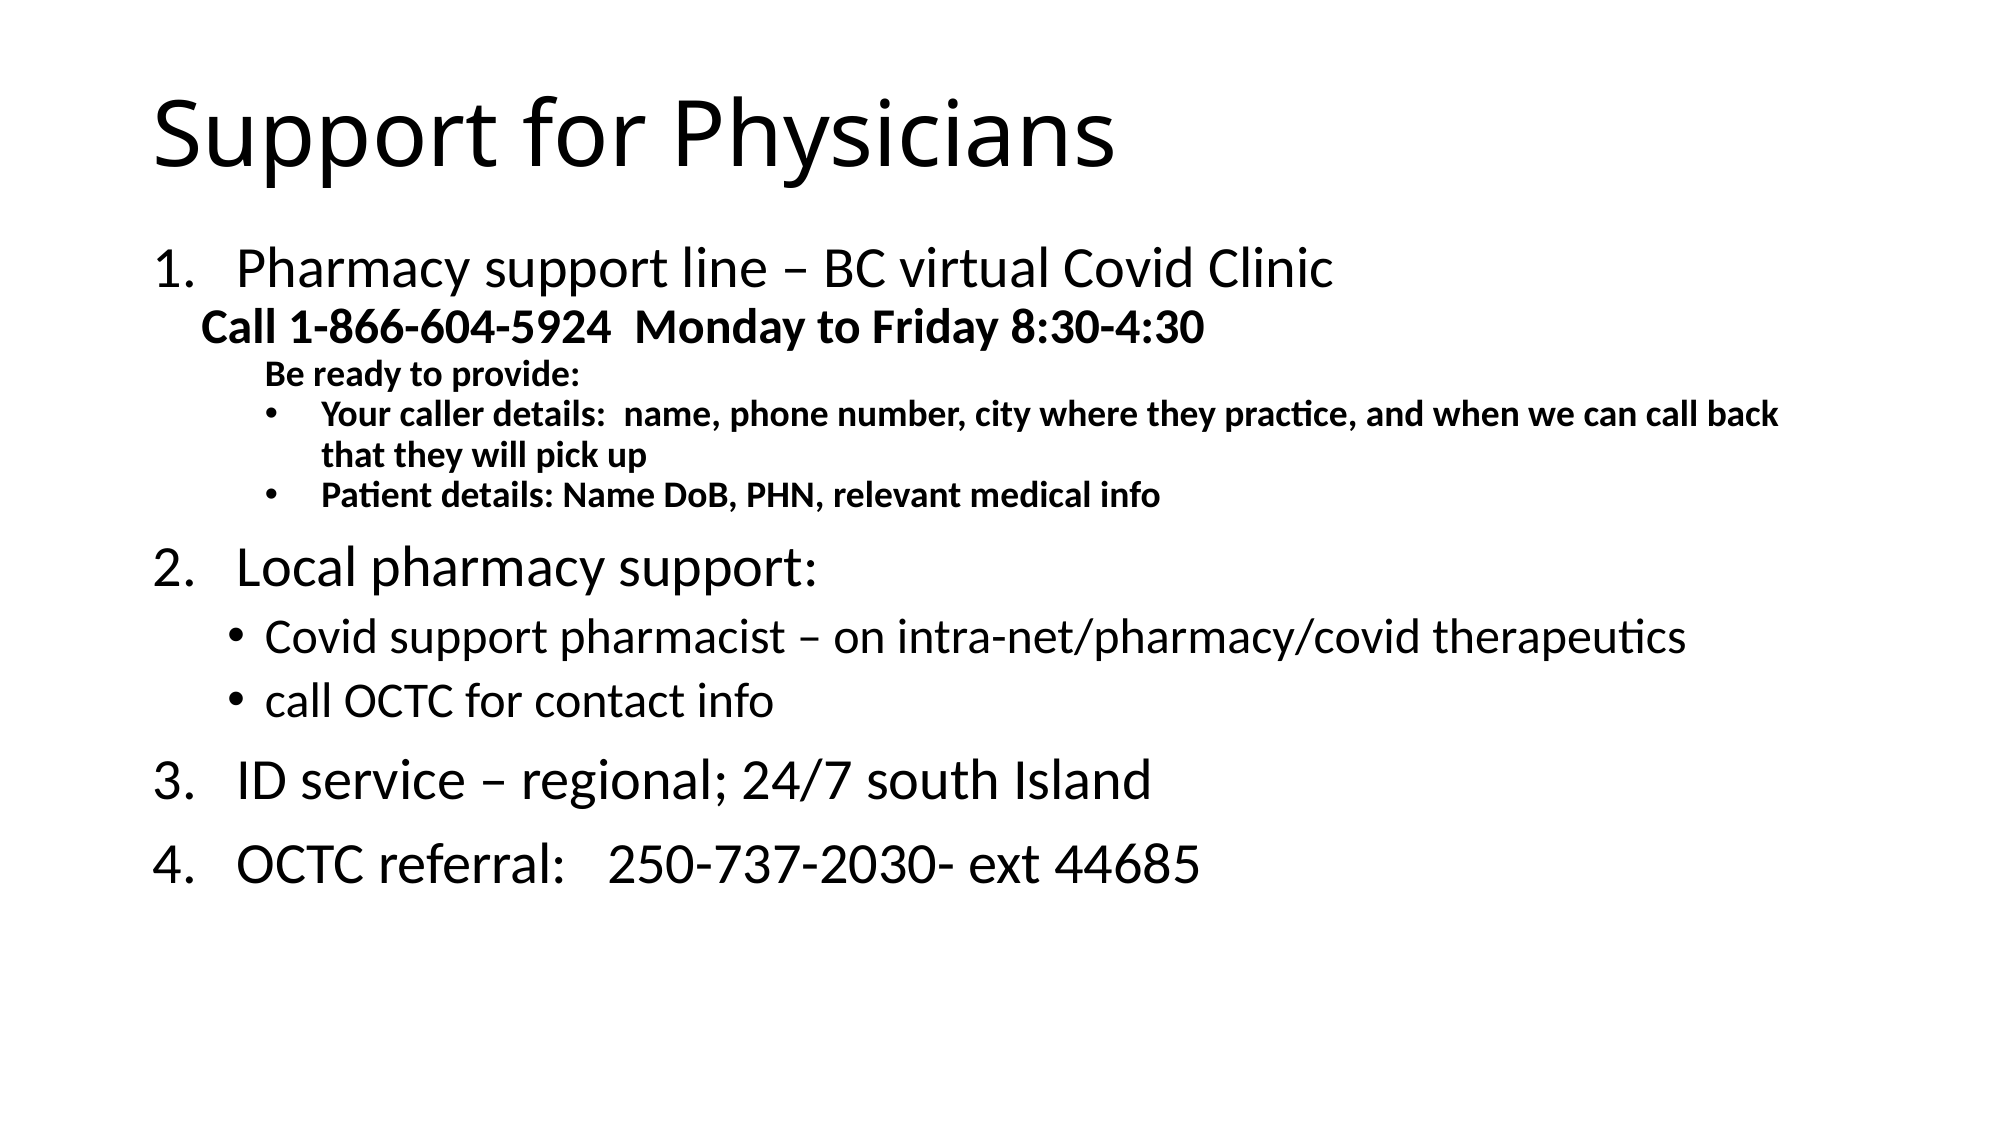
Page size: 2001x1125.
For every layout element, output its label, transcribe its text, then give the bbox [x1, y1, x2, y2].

list Pharmacy support line – BC virtual Covid Clinic Call 1-866-604-5924 Monday to Friday 8:30-4:30 Be ready to provide: Your caller details: name, phone number, city where they practice, and when we can call back that they will pick up Patient details: Name DoB, PHN, relevant medical info Local pharmacy support: Covid support pharmacist – on intra-net/pharmacy/covid therapeutics call OCTC for contact info ID service – regional; 24/7 south Island OCTC referral: 250-737-2030- ext 44685 [137, 229, 1863, 1014]
title Support for Physicians [137, 59, 1863, 214]
